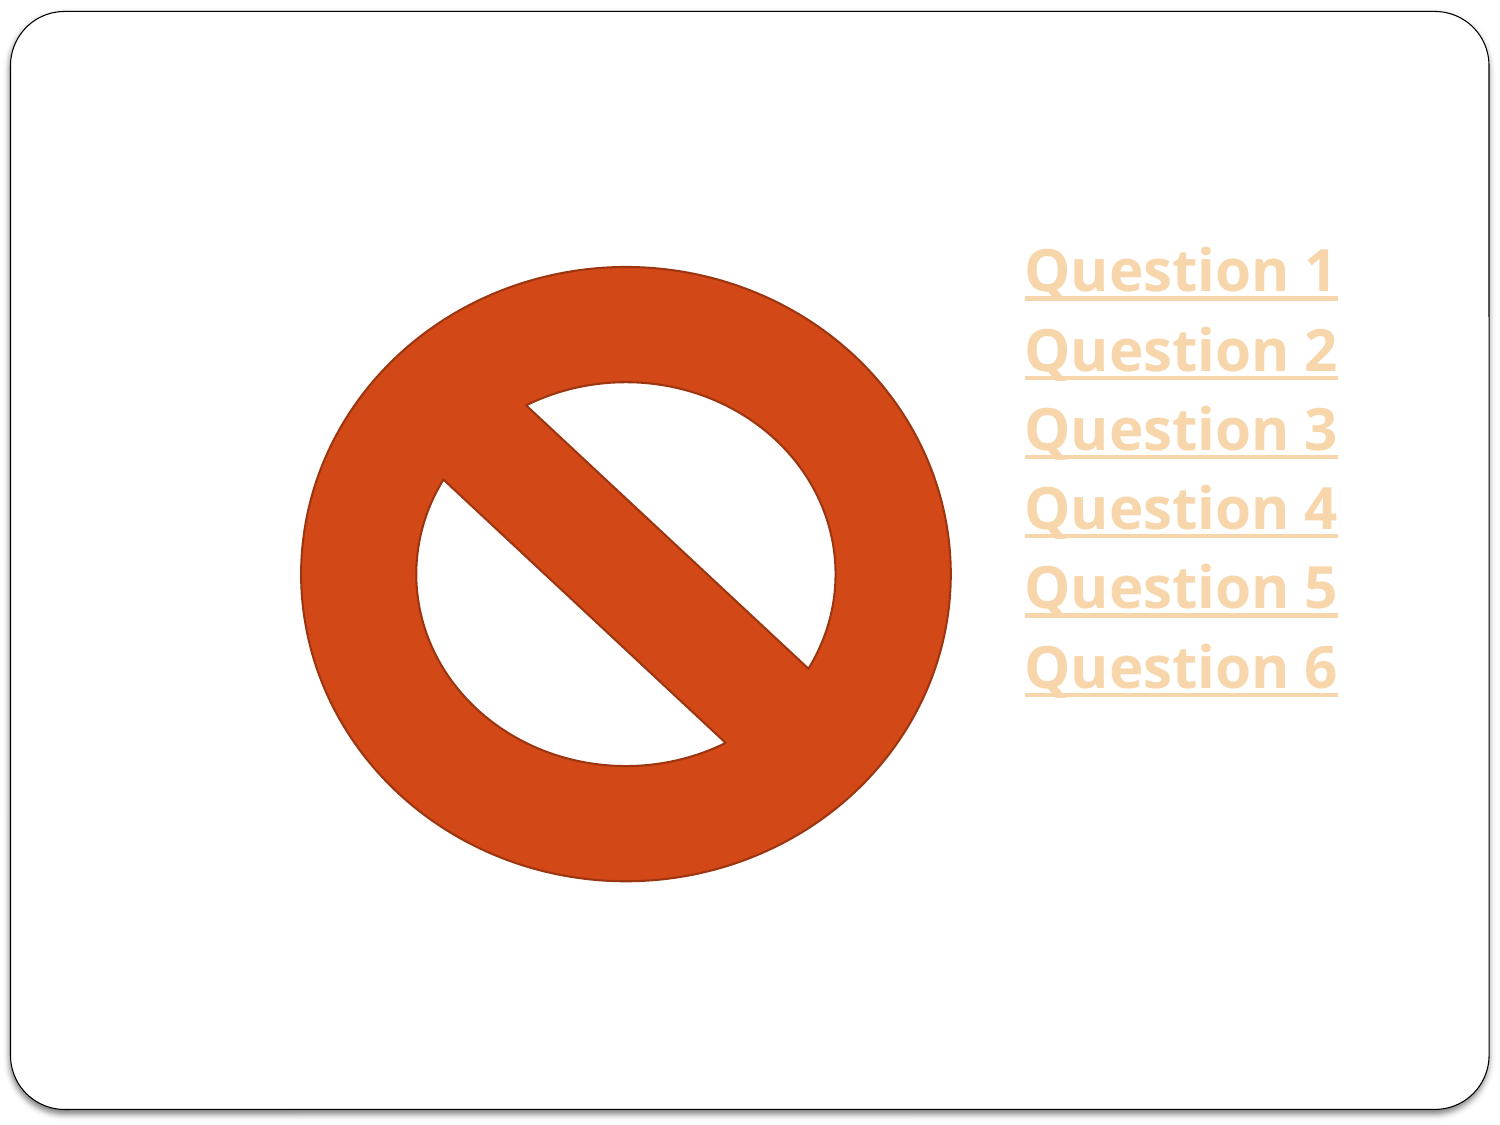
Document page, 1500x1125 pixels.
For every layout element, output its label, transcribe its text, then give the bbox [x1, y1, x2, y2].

text_box Question 1 Question 2 Question 3 Question 4 Question 5 Question 6 [1009, 226, 1500, 717]
text_box [300, 265, 952, 883]
